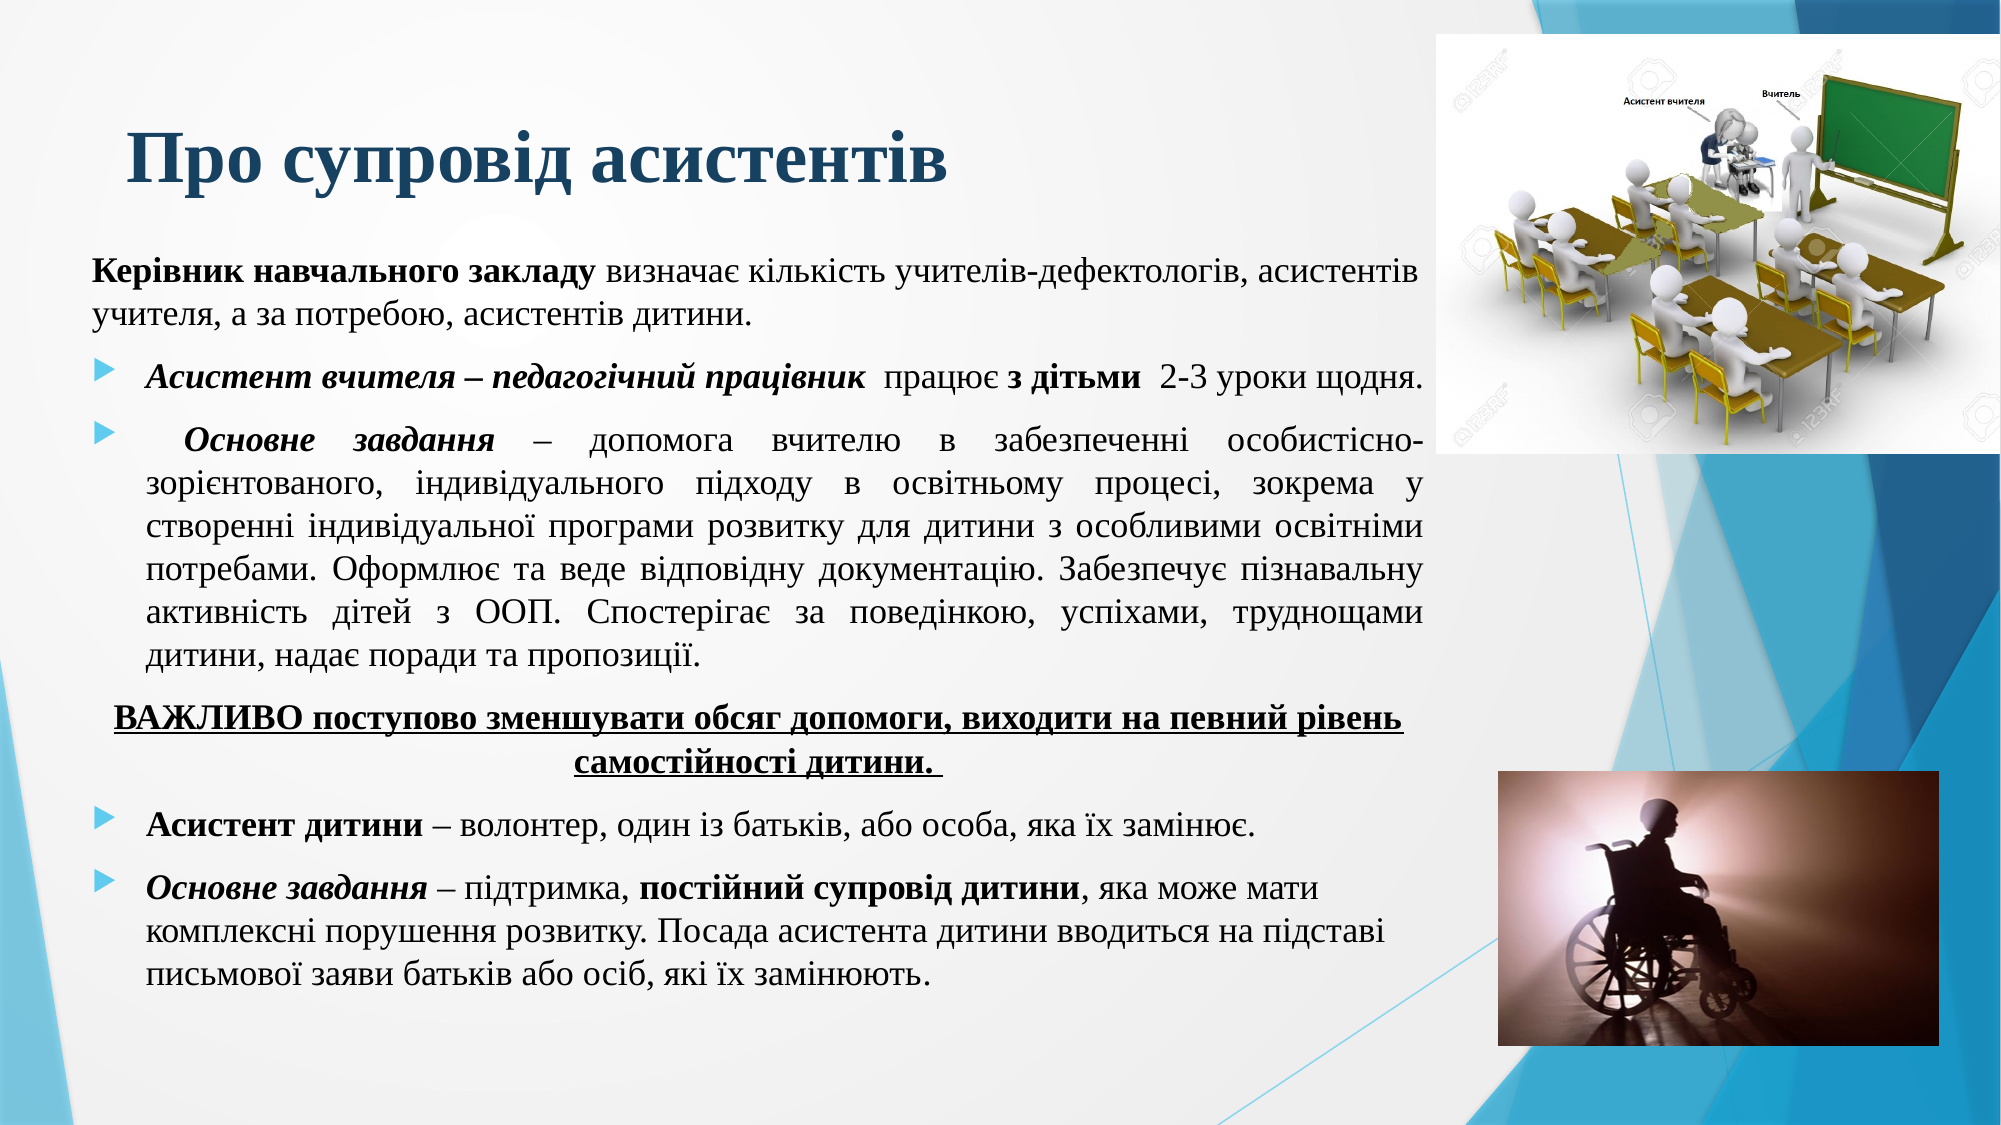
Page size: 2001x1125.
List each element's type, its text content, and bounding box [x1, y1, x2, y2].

title Про супровід асистентів [110, 99, 1431, 175]
list Керівник навчального закладу визначає кількість учителів-дефектологів, асистентів учителя, а за потребою, асистентів дитини. Асистент вчителя – педагогічний працівник працює з дітьми 2-3 уроки щодня. Основне завдання – допомога вчителю в забезпеченні особистісно- зорієнтованого, індивідуального підходу в освітньому процесі, зокрема у створенні індивідуальної програми розвитку для дитини з особливими освітніми потребами. Оформлює та веде відповідну документацію. Забезпечує пізнавальну активність дітей з ООП. Спостерігає за поведінкою, успіхами, труднощами дитини, надає поради та пропозиції. ВАЖЛИВО поступово зменшувати обсяг допомоги, виходити на певний рівень самостійності дитини. Асистент дитини – волонтер, один із батьків, або особа, яка їх замінює. Основне завдання – підтримка, постійний супровід дитини, яка може мати комплексні порушення розвитку. Посада асистента дитини вводиться на підставі письмової заяви батьків або осіб, які їх замінюють. [76, 175, 1441, 1049]
picture [1436, 33, 2000, 454]
picture [1497, 770, 1939, 1047]
